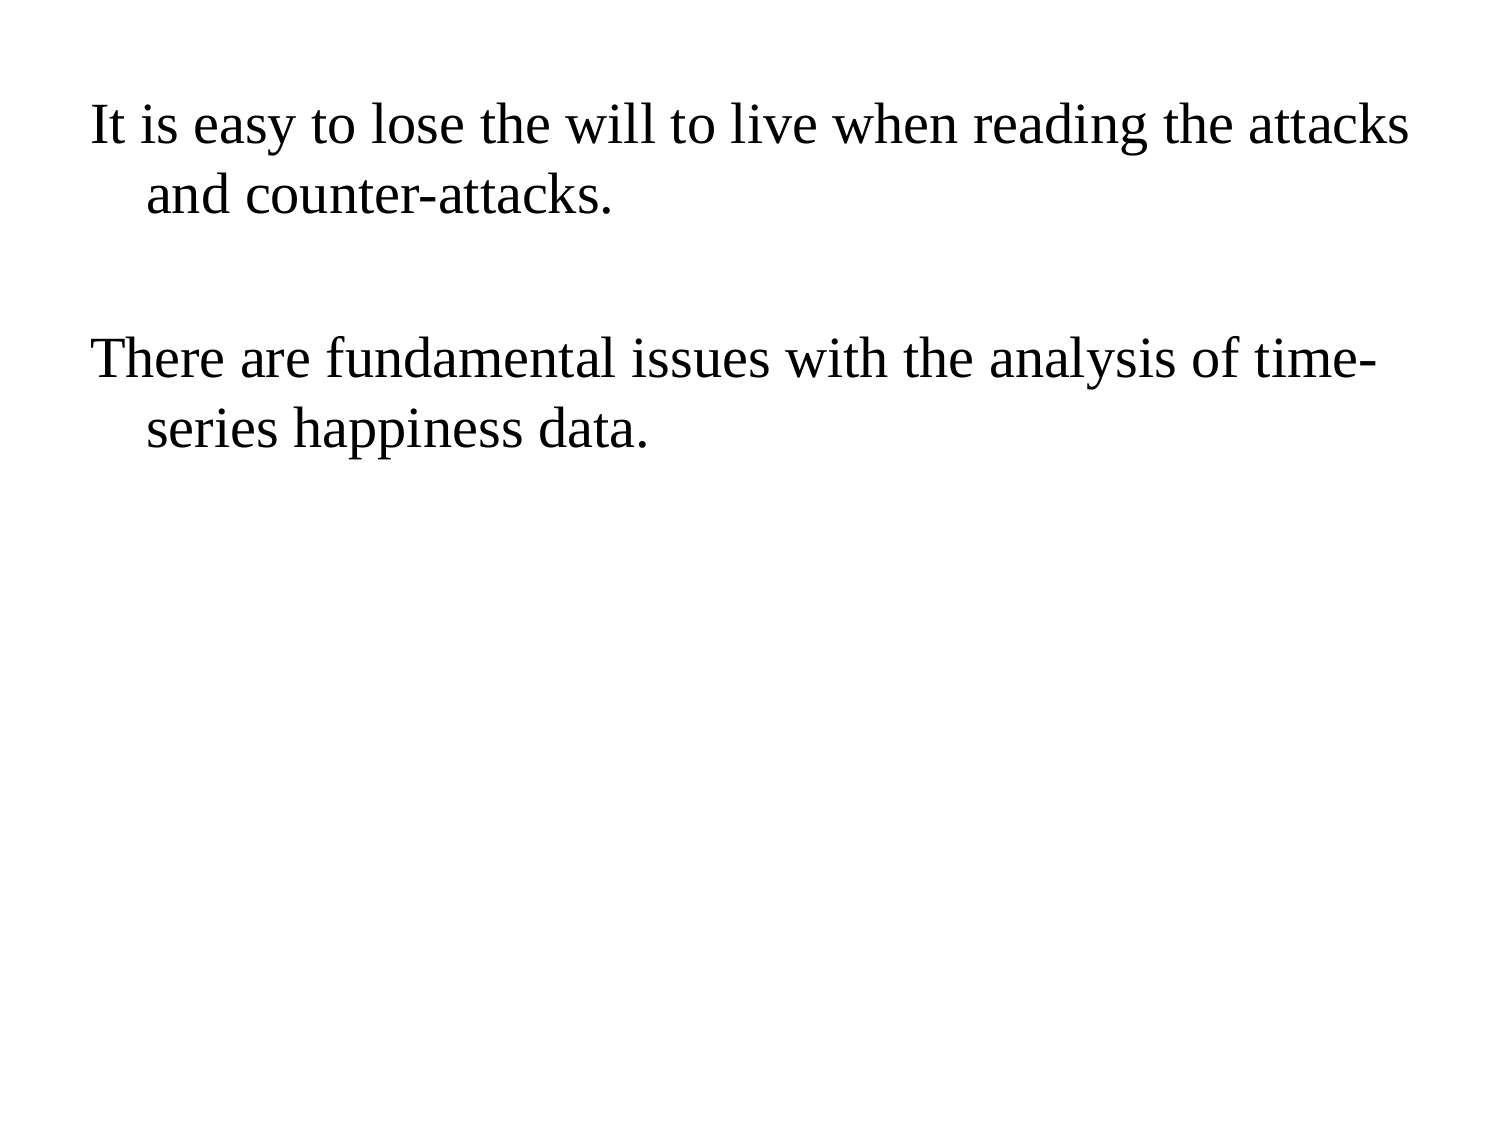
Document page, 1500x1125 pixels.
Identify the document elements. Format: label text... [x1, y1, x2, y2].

list It is easy to lose the will to live when reading the attacks and counter-attacks. There are fundamental issues with the analysis of time-series happiness data. [75, 78, 1447, 1017]
